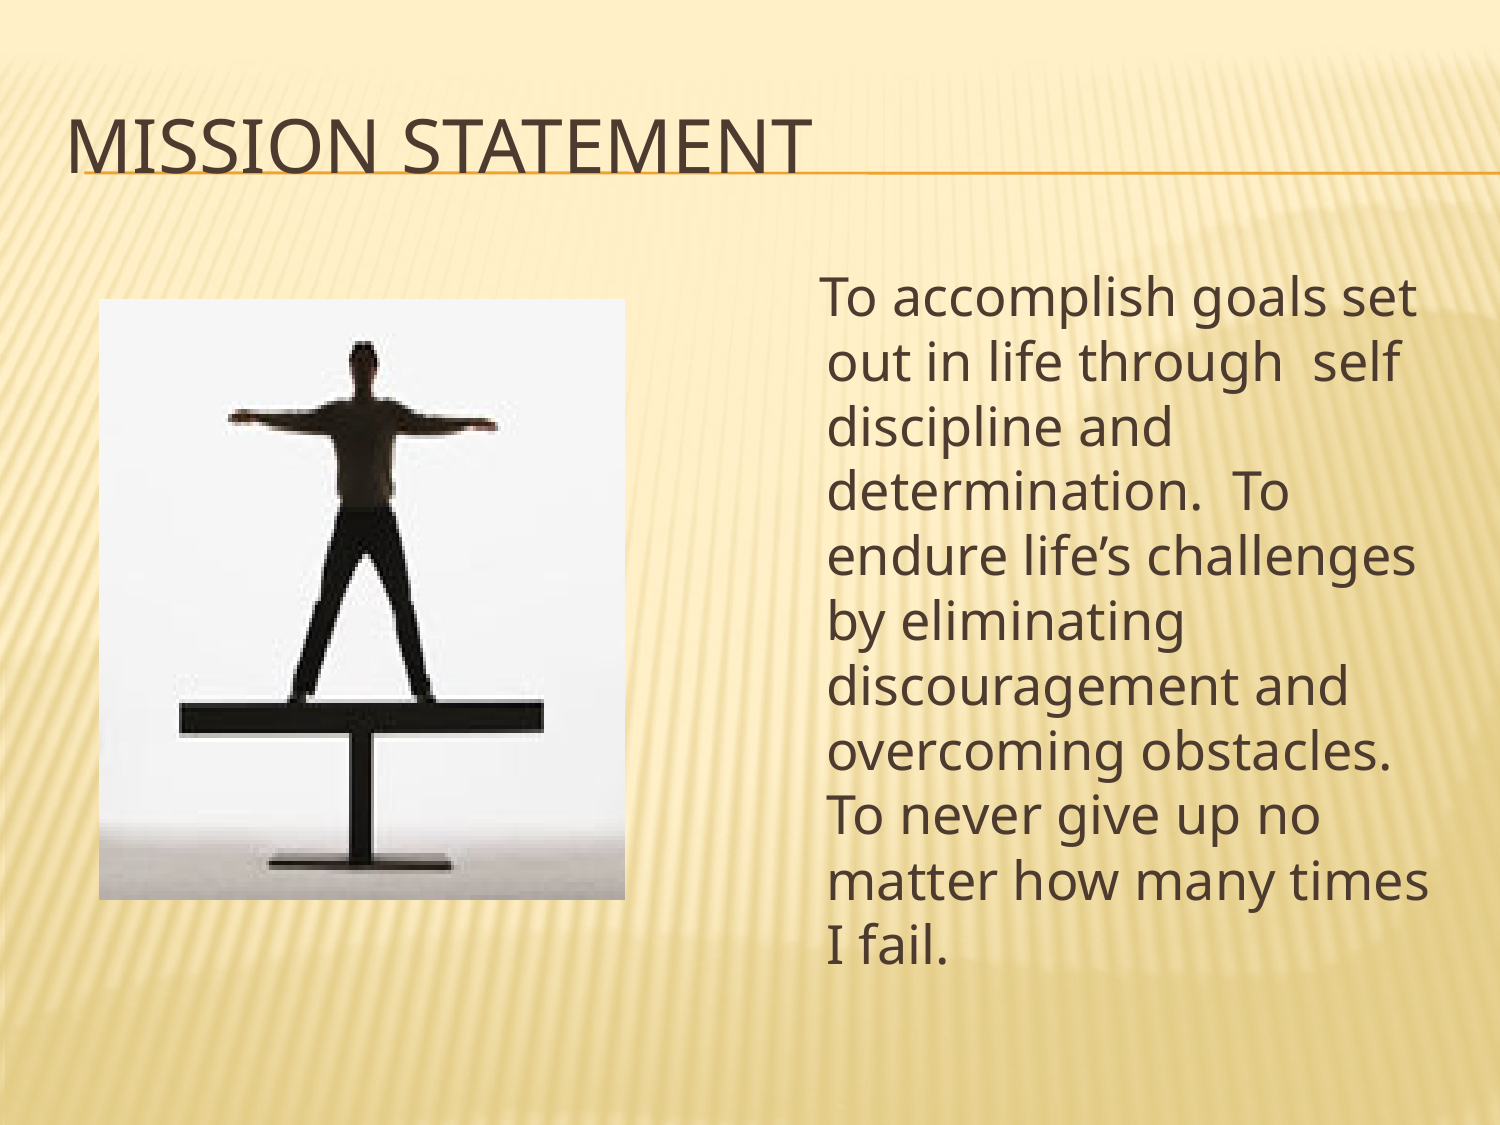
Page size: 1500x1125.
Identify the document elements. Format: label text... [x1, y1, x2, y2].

title MISSION STATEMENT [50, 75, 1475, 213]
list To accomplish goals set out in life through self discipline and determination. To endure life’s challenges by eliminating discouragement and overcoming obstacles. To never give up no matter how many times I fail. [762, 254, 1475, 998]
picture [99, 299, 626, 901]
